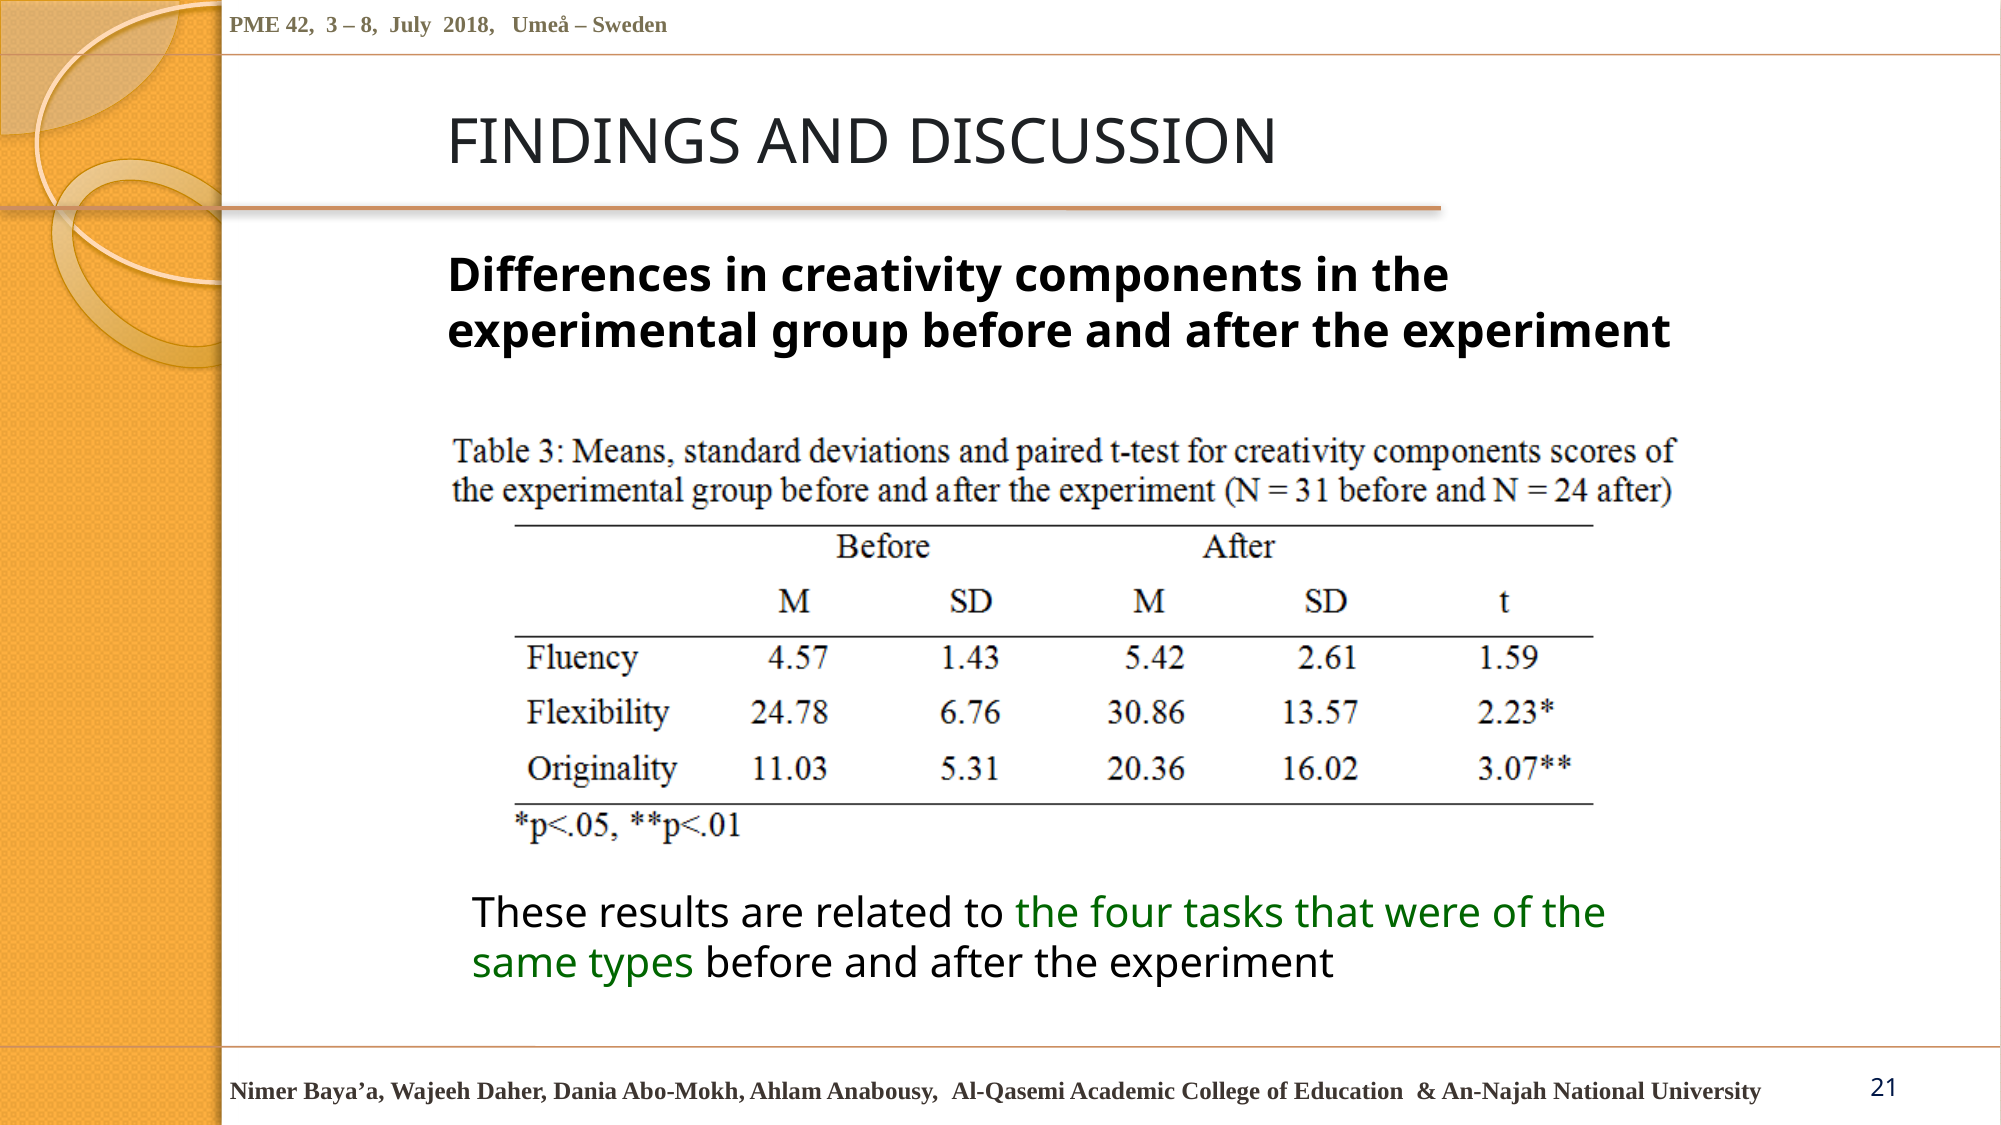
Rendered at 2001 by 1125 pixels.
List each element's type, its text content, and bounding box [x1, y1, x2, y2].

list Differences in creativity components in the experimental group before and after the experiment [419, 237, 1750, 408]
picture [434, 399, 1720, 862]
slide_number 21 [1834, 1034, 1935, 1113]
title FINDINGS AND DISCUSSION [431, 45, 1662, 233]
text_box These results are related to the four tasks that were of the same types before and after the experiment [457, 878, 1720, 994]
